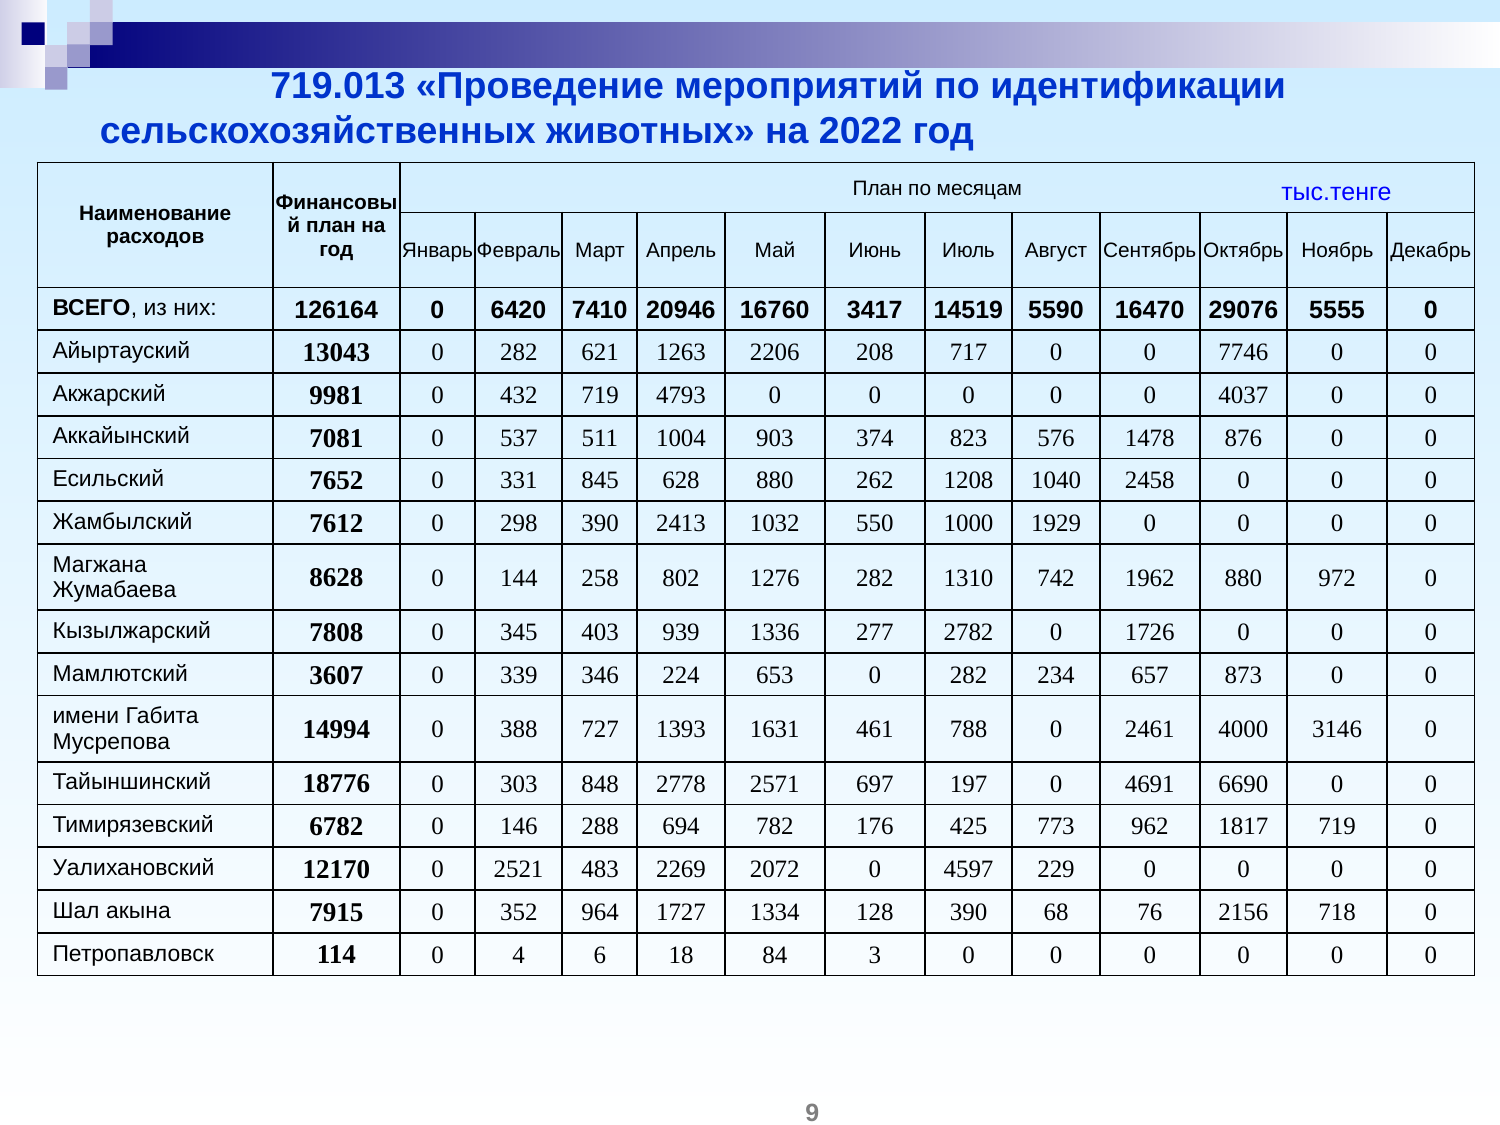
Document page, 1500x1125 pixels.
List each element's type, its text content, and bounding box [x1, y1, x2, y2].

table_cell 432 [476, 374, 561, 415]
table_cell 621 [563, 331, 636, 372]
table_cell 1929 [1013, 502, 1099, 543]
table_cell 0 [1201, 848, 1286, 889]
table_cell 0 [1388, 763, 1474, 804]
table_cell 0 [1201, 459, 1286, 500]
table_cell 7808 [274, 611, 399, 652]
table_cell 788 [926, 696, 1011, 761]
table_cell 12170 [274, 848, 399, 889]
table_cell 782 [726, 805, 824, 846]
table_cell 0 [1388, 331, 1474, 372]
table_cell 0 [1013, 696, 1099, 761]
table_cell 727 [563, 696, 636, 761]
table_cell 0 [401, 611, 474, 652]
table_cell Айыртауский [38, 331, 272, 372]
table_cell 0 [1388, 459, 1474, 500]
table_cell 0 [1201, 502, 1286, 543]
table_cell 0 [401, 545, 474, 609]
table_cell 345 [476, 611, 561, 652]
table_cell 2782 [926, 611, 1011, 652]
table_cell 4691 [1101, 763, 1199, 804]
table_cell 0 [1288, 459, 1386, 500]
table_cell 0 [401, 848, 474, 889]
table_cell 773 [1013, 805, 1099, 846]
table_cell Апрель [638, 213, 724, 287]
table_cell Декабрь [1388, 213, 1474, 287]
table_cell 2778 [638, 763, 724, 804]
table_header Наименование расходов [38, 163, 272, 287]
table_cell 14994 [274, 696, 399, 761]
table_cell 0 [401, 805, 474, 846]
table_cell 0 [1388, 288, 1474, 329]
table_cell 742 [1013, 545, 1099, 609]
text_box тыс.тенге [1212, 174, 1461, 205]
table_cell 3607 [274, 654, 399, 695]
table_cell 0 [1101, 331, 1199, 372]
table_cell 0 [1013, 763, 1099, 804]
table_cell 0 [1288, 331, 1386, 372]
table_cell 0 [401, 459, 474, 500]
table_cell 0 [1388, 934, 1474, 975]
table_cell 3146 [1288, 696, 1386, 761]
table_cell Февраль [476, 213, 561, 287]
table_cell 0 [1101, 374, 1199, 415]
table_cell 425 [926, 805, 1011, 846]
table_cell 0 [1388, 417, 1474, 458]
table_cell 197 [926, 763, 1011, 804]
table_cell 403 [563, 611, 636, 652]
table_cell 880 [1201, 545, 1286, 609]
table_cell 5590 [1013, 288, 1099, 329]
table_cell 1208 [926, 459, 1011, 500]
table_cell 0 [401, 654, 474, 695]
table_cell 4793 [638, 374, 724, 415]
table_cell 126164 [274, 288, 399, 329]
table_cell 0 [1288, 611, 1386, 652]
table_cell Август [1013, 213, 1099, 287]
table_cell 6690 [1201, 763, 1286, 804]
table_cell 0 [826, 848, 924, 889]
table_cell 144 [476, 545, 561, 609]
table_cell 388 [476, 696, 561, 761]
table_cell 823 [926, 417, 1011, 458]
table_cell 224 [638, 654, 724, 695]
table_cell Ноябрь [1288, 213, 1386, 287]
table_cell 7652 [274, 459, 399, 500]
table_cell 0 [826, 374, 924, 415]
table_cell 876 [1201, 417, 1286, 458]
table_cell 1334 [726, 891, 824, 932]
table_cell 461 [826, 696, 924, 761]
text_box 9 [662, 1097, 963, 1125]
table_cell 6 [563, 934, 636, 975]
table_cell 0 [1201, 611, 1286, 652]
table_cell Сентябрь [1101, 213, 1199, 287]
table_cell 653 [726, 654, 824, 695]
table_cell Шал акына [38, 891, 272, 932]
table_cell 719 [563, 374, 636, 415]
title 719.013 «Проведение мероприятий по идентификации сельскохозяйственных животных» на 2022 год [56, 86, 1500, 125]
table_cell 390 [926, 891, 1011, 932]
table_cell Октябрь [1201, 213, 1286, 287]
table_cell 1040 [1013, 459, 1099, 500]
table_cell 848 [563, 763, 636, 804]
table_cell 2571 [726, 763, 824, 804]
table_cell 339 [476, 654, 561, 695]
table_cell 84 [726, 934, 824, 975]
table_cell 0 [401, 288, 474, 329]
table_cell Июнь [826, 213, 924, 287]
table_cell 2206 [726, 331, 824, 372]
table_cell Есильский [38, 459, 272, 500]
table_cell 14519 [926, 288, 1011, 329]
table_cell 0 [1101, 848, 1199, 889]
table_cell 6420 [476, 288, 561, 329]
table_cell 939 [638, 611, 724, 652]
table_cell 1478 [1101, 417, 1199, 458]
table_cell 0 [401, 934, 474, 975]
table_cell 0 [1388, 502, 1474, 543]
table_cell 3417 [826, 288, 924, 329]
table_cell 1310 [926, 545, 1011, 609]
table_cell 0 [1288, 417, 1386, 458]
table_cell 2461 [1101, 696, 1199, 761]
table_cell 962 [1101, 805, 1199, 846]
table_cell 258 [563, 545, 636, 609]
table_cell 0 [1013, 611, 1099, 652]
table_cell 0 [1388, 891, 1474, 932]
table_cell 346 [563, 654, 636, 695]
table_cell 1817 [1201, 805, 1286, 846]
table_cell 1631 [726, 696, 824, 761]
table_cell Июль [926, 213, 1011, 287]
table_cell 0 [401, 696, 474, 761]
table_cell 229 [1013, 848, 1099, 889]
table_cell 277 [826, 611, 924, 652]
table_cell 303 [476, 763, 561, 804]
table_cell 0 [401, 502, 474, 543]
table_cell 390 [563, 502, 636, 543]
table_cell 331 [476, 459, 561, 500]
table_cell 964 [563, 891, 636, 932]
table_cell 0 [1101, 934, 1199, 975]
table_cell 718 [1288, 891, 1386, 932]
table_cell Аккайынский [38, 417, 272, 458]
table_cell 18 [638, 934, 724, 975]
table_cell 697 [826, 763, 924, 804]
table_cell Тайыншинский [38, 763, 272, 804]
table_cell Май [726, 213, 824, 287]
table_cell 7081 [274, 417, 399, 458]
table_cell 0 [401, 374, 474, 415]
table_cell ВСЕГО, из них: [38, 288, 272, 329]
table_cell 0 [401, 417, 474, 458]
table_cell 0 [401, 331, 474, 372]
table_cell 873 [1201, 654, 1286, 695]
table_cell 7915 [274, 891, 399, 932]
table_cell 2413 [638, 502, 724, 543]
table_cell 7746 [1201, 331, 1286, 372]
table_cell 13043 [274, 331, 399, 372]
table_cell 0 [1201, 934, 1286, 975]
table_cell 2458 [1101, 459, 1199, 500]
table_cell 0 [1288, 374, 1386, 415]
table_cell 128 [826, 891, 924, 932]
table_cell 298 [476, 502, 561, 543]
table_cell 0 [1388, 805, 1474, 846]
table_cell 0 [926, 934, 1011, 975]
table_cell 5555 [1288, 288, 1386, 329]
table_cell 845 [563, 459, 636, 500]
table_cell 880 [726, 459, 824, 500]
table_cell 16760 [726, 288, 824, 329]
table_cell 1263 [638, 331, 724, 372]
table_cell 6782 [274, 805, 399, 846]
table_cell 0 [1013, 374, 1099, 415]
table_cell 8628 [274, 545, 399, 609]
table_cell 2156 [1201, 891, 1286, 932]
table_cell 288 [563, 805, 636, 846]
table_cell 0 [1288, 763, 1386, 804]
table_cell Акжарский [38, 374, 272, 415]
table_cell 208 [826, 331, 924, 372]
table_cell 1336 [726, 611, 824, 652]
table_cell 76 [1101, 891, 1199, 932]
table_cell 550 [826, 502, 924, 543]
table_cell 4 [476, 934, 561, 975]
table_cell Март [563, 213, 636, 287]
table_cell 20946 [638, 288, 724, 329]
table_cell 0 [1388, 545, 1474, 609]
table_cell 576 [1013, 417, 1099, 458]
table_cell 3 [826, 934, 924, 975]
table_cell Январь [401, 213, 474, 287]
table_cell 0 [1288, 934, 1386, 975]
table_cell 717 [926, 331, 1011, 372]
table_cell 176 [826, 805, 924, 846]
table_cell 9981 [274, 374, 399, 415]
table_cell 657 [1101, 654, 1199, 695]
table_cell 0 [826, 654, 924, 695]
table_cell 0 [1388, 654, 1474, 695]
table_cell Петропавловск [38, 934, 272, 975]
table_cell 0 [1101, 502, 1199, 543]
table_cell 1962 [1101, 545, 1199, 609]
table_cell 0 [926, 374, 1011, 415]
table_cell 0 [726, 374, 824, 415]
table_cell 282 [926, 654, 1011, 695]
table_cell 2072 [726, 848, 824, 889]
table_cell 1393 [638, 696, 724, 761]
table_cell 0 [1388, 848, 1474, 889]
table_cell 4000 [1201, 696, 1286, 761]
table_cell 0 [1388, 611, 1474, 652]
table_cell 146 [476, 805, 561, 846]
table_cell 18776 [274, 763, 399, 804]
table_cell 262 [826, 459, 924, 500]
table_cell 114 [274, 934, 399, 975]
table_cell 0 [401, 763, 474, 804]
table_cell 1726 [1101, 611, 1199, 652]
table_cell 0 [1288, 502, 1386, 543]
table_cell 282 [476, 331, 561, 372]
table_cell 483 [563, 848, 636, 889]
table_cell 0 [1288, 654, 1386, 695]
table_cell 374 [826, 417, 924, 458]
table_cell 0 [1388, 374, 1474, 415]
table_cell 7410 [563, 288, 636, 329]
table_cell 7612 [274, 502, 399, 543]
table_cell 68 [1013, 891, 1099, 932]
table_cell Кызылжарский [38, 611, 272, 652]
table_cell 903 [726, 417, 824, 458]
table_cell 0 [1388, 696, 1474, 761]
table_cell 1004 [638, 417, 724, 458]
table_cell 1032 [726, 502, 824, 543]
table_cell 0 [401, 891, 474, 932]
table_cell 4597 [926, 848, 1011, 889]
table_cell 802 [638, 545, 724, 609]
table_header План по месяцам [401, 163, 1474, 212]
table_cell 628 [638, 459, 724, 500]
table_cell 719 [1288, 805, 1386, 846]
table_cell 0 [1013, 331, 1099, 372]
table_cell 4037 [1201, 374, 1286, 415]
table_cell Магжана Жумабаева [38, 545, 272, 609]
table_cell 694 [638, 805, 724, 846]
table_cell 1727 [638, 891, 724, 932]
table_cell 1276 [726, 545, 824, 609]
table_cell 16470 [1101, 288, 1199, 329]
table_cell 0 [1013, 934, 1099, 975]
table_cell Уалихановский [38, 848, 272, 889]
table_cell 282 [826, 545, 924, 609]
table_cell имени Габита Мусрепова [38, 696, 272, 761]
table_cell 511 [563, 417, 636, 458]
table_cell 1000 [926, 502, 1011, 543]
table_cell Мамлютский [38, 654, 272, 695]
table_cell Жамбылский [38, 502, 272, 543]
table_cell 29076 [1201, 288, 1286, 329]
table_cell 972 [1288, 545, 1386, 609]
table_cell 234 [1013, 654, 1099, 695]
table_cell 352 [476, 891, 561, 932]
table_cell 2269 [638, 848, 724, 889]
table_cell 2521 [476, 848, 561, 889]
table_cell Тимирязевский [38, 805, 272, 846]
table_header Финансовый план на год [274, 163, 399, 287]
table_cell 0 [1288, 848, 1386, 889]
table_cell 537 [476, 417, 561, 458]
